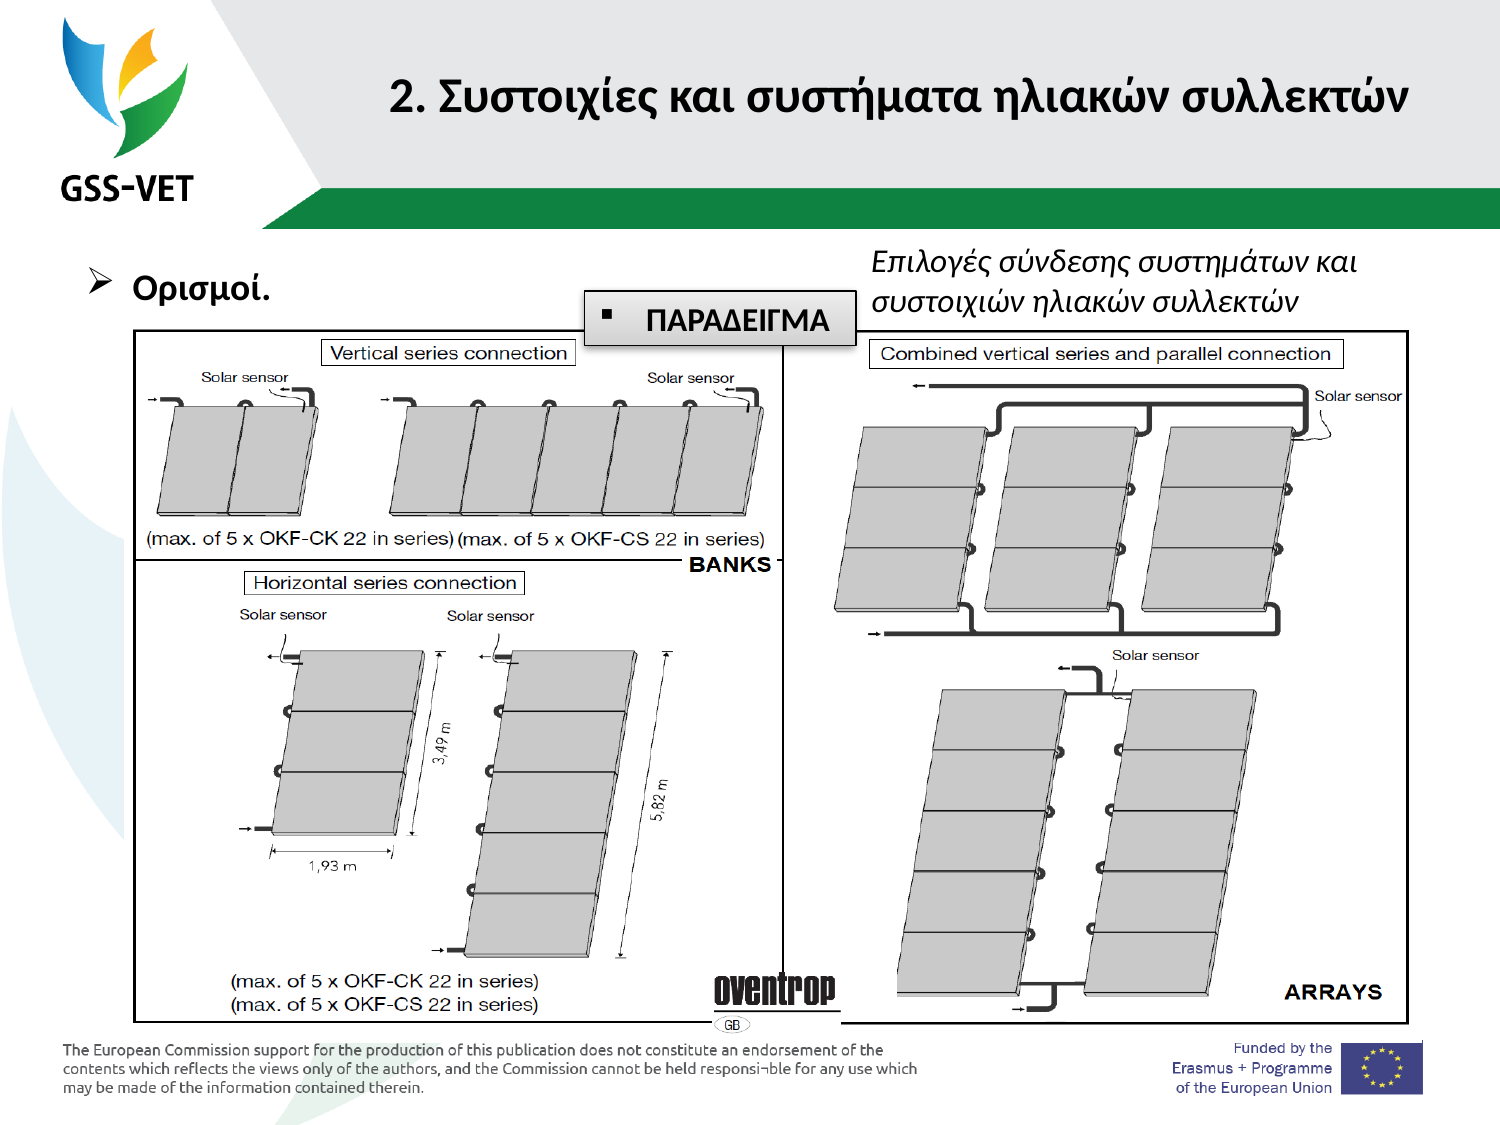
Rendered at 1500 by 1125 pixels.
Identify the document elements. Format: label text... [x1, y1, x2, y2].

text_box Ορισμοί. [71, 255, 691, 316]
text_box Επιλογές σύνδεσης συστημάτων και συστοιχιών ηλιακών συλλεκτών [856, 231, 1400, 324]
text_box ΠΑΡΑΔΕΙΓΜΑ [584, 290, 857, 324]
title 2. Συστοιχίες και συστήματα ηλιακών συλλεκτών [324, 0, 1425, 185]
picture [0, 0, 1500, 1125]
